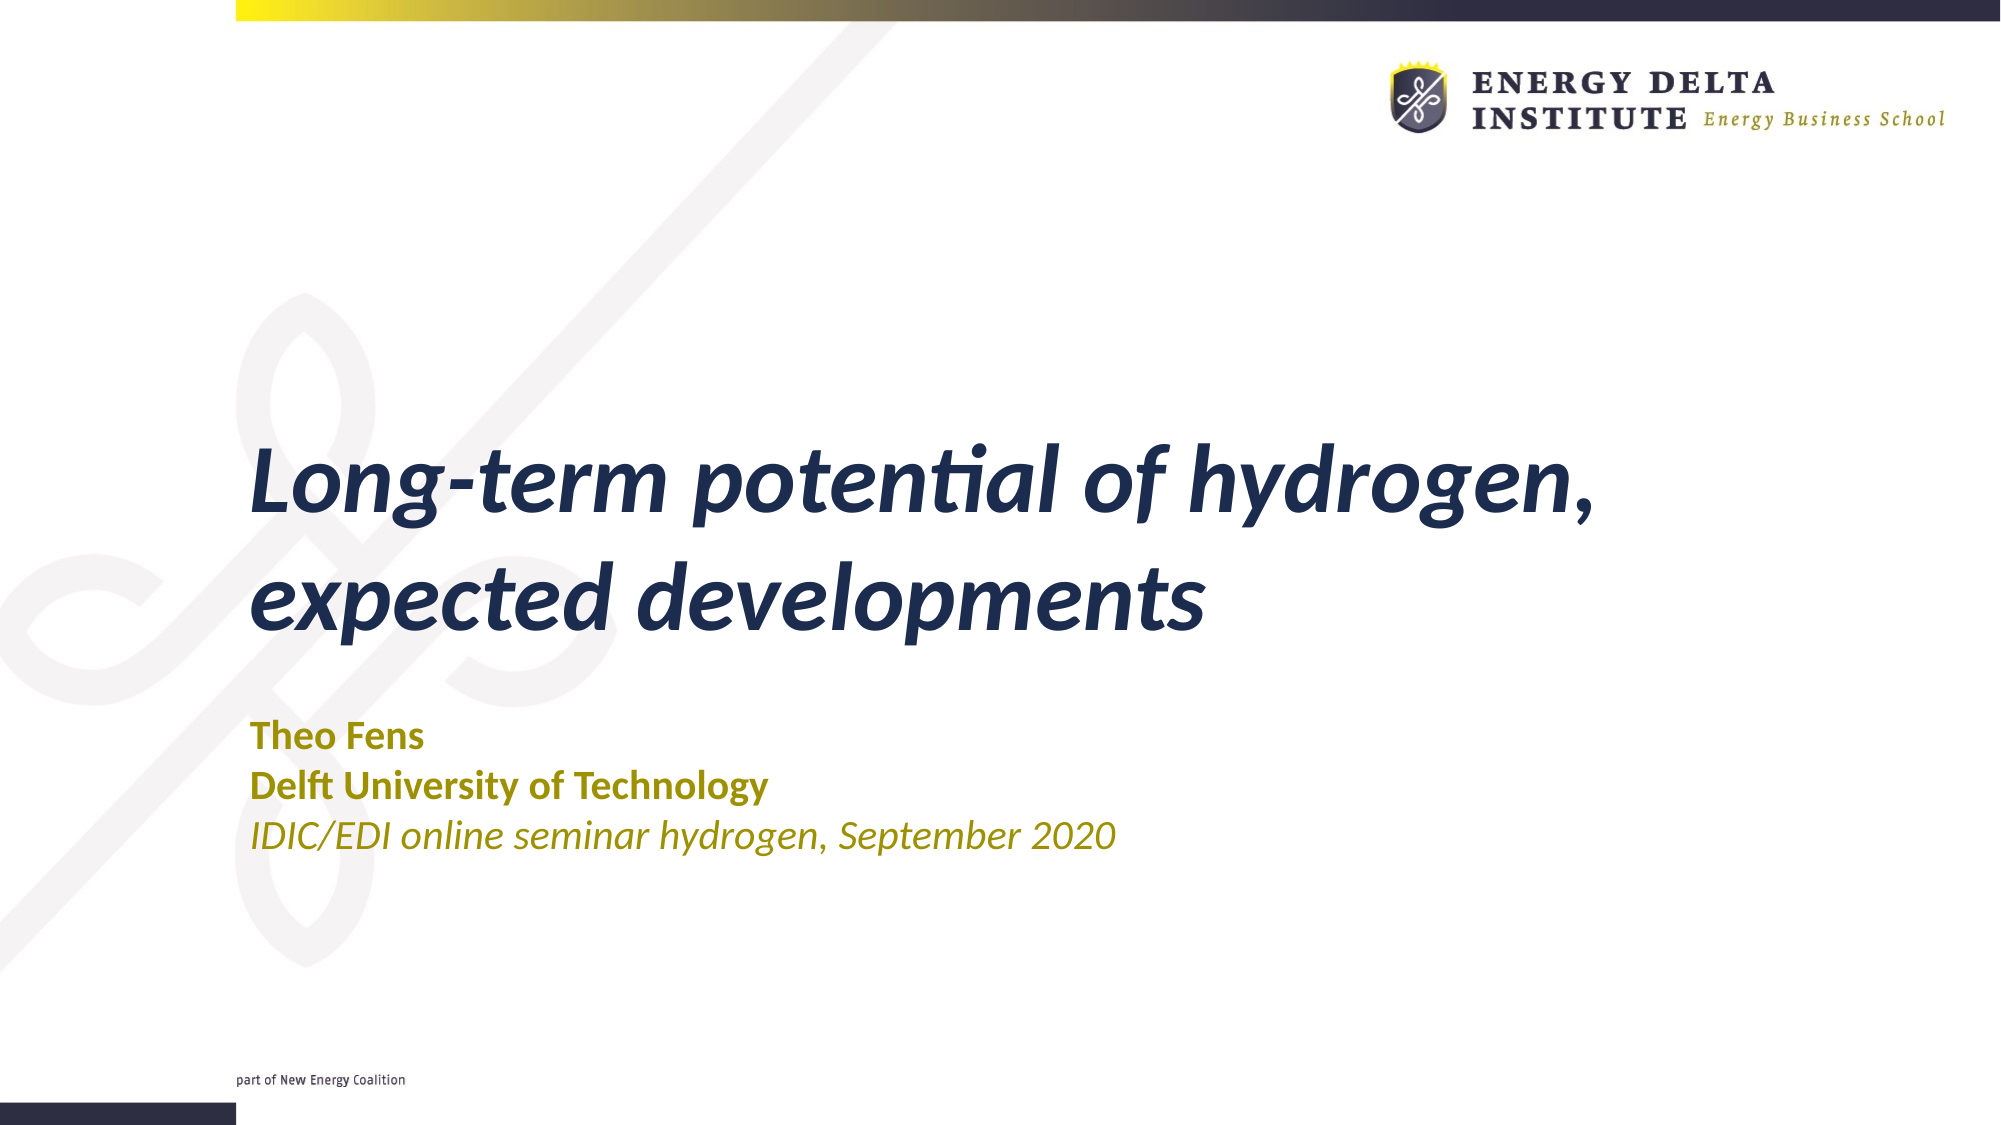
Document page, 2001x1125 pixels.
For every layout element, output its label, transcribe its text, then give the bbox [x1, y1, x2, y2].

subtitle Theo Fens Delft University of Technology IDIC/EDI online seminar hydrogen, September 2020 [249, 708, 1750, 1125]
text_box Long-term potential of hydrogen, expected developments [249, 414, 1923, 650]
picture [0, 0, 2001, 1125]
